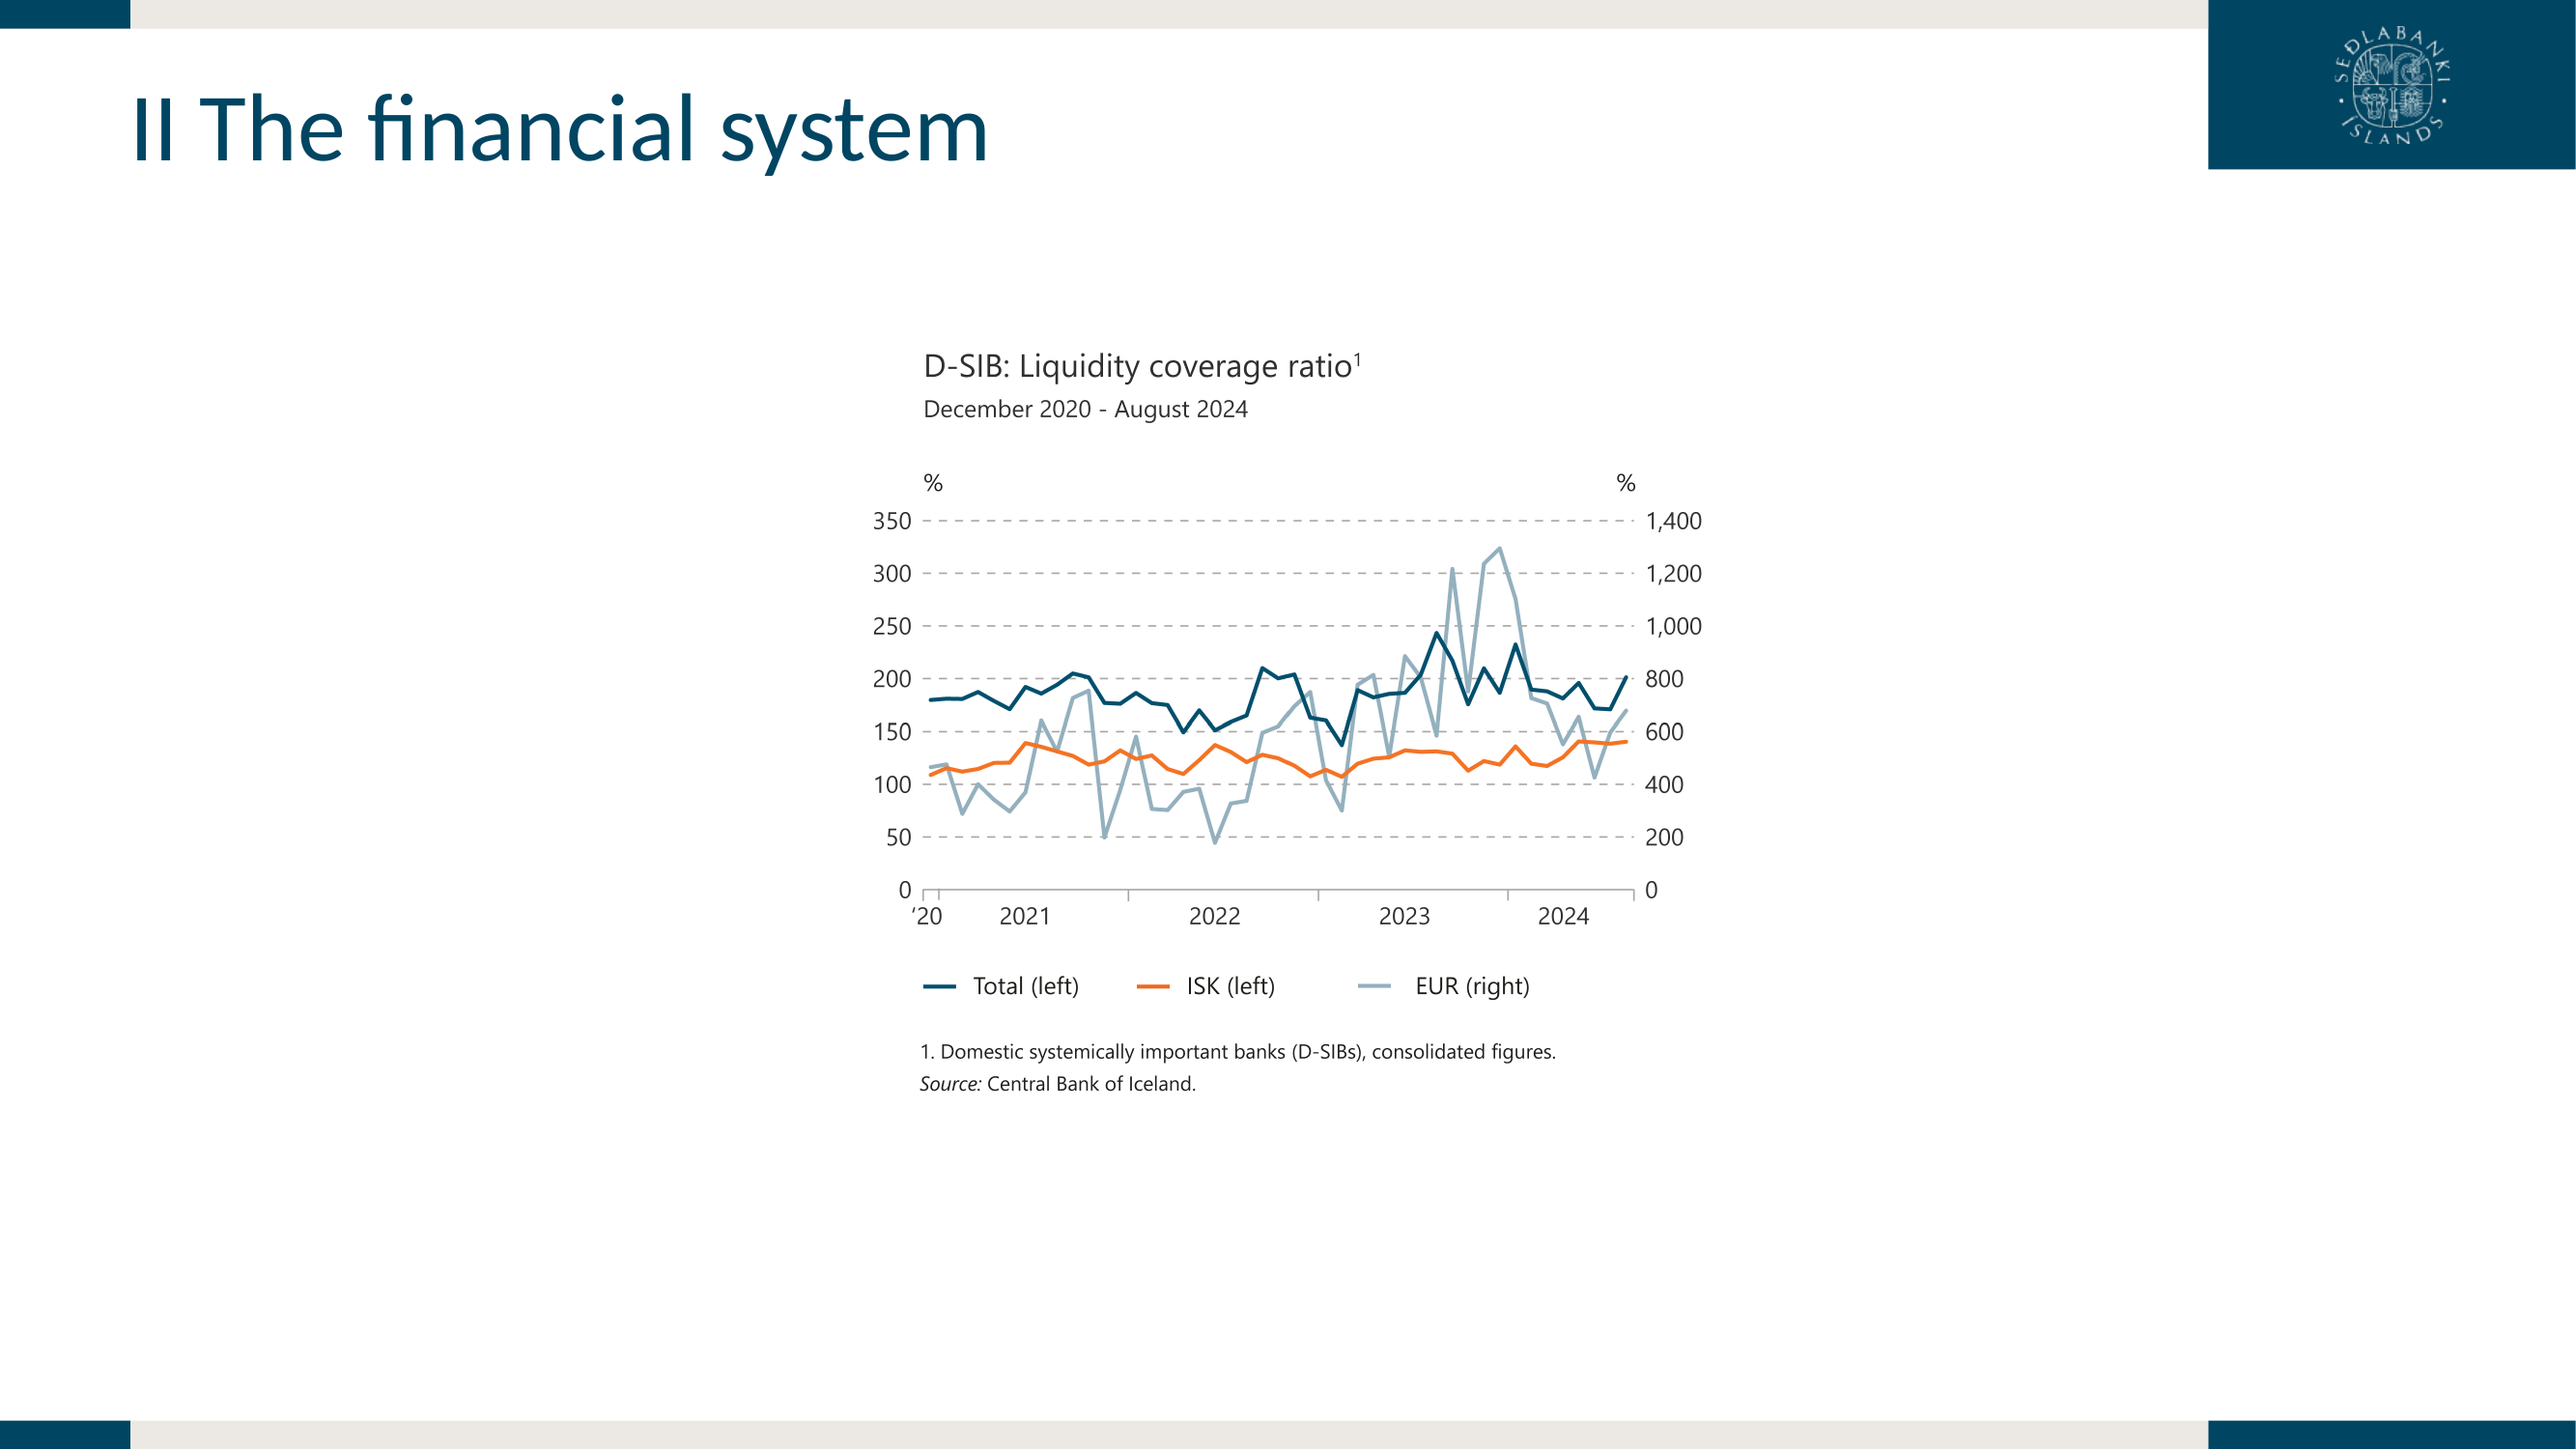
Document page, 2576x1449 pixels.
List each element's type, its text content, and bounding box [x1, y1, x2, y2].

title II The financial system [129, 86, 2178, 290]
picture [872, 349, 1704, 1100]
